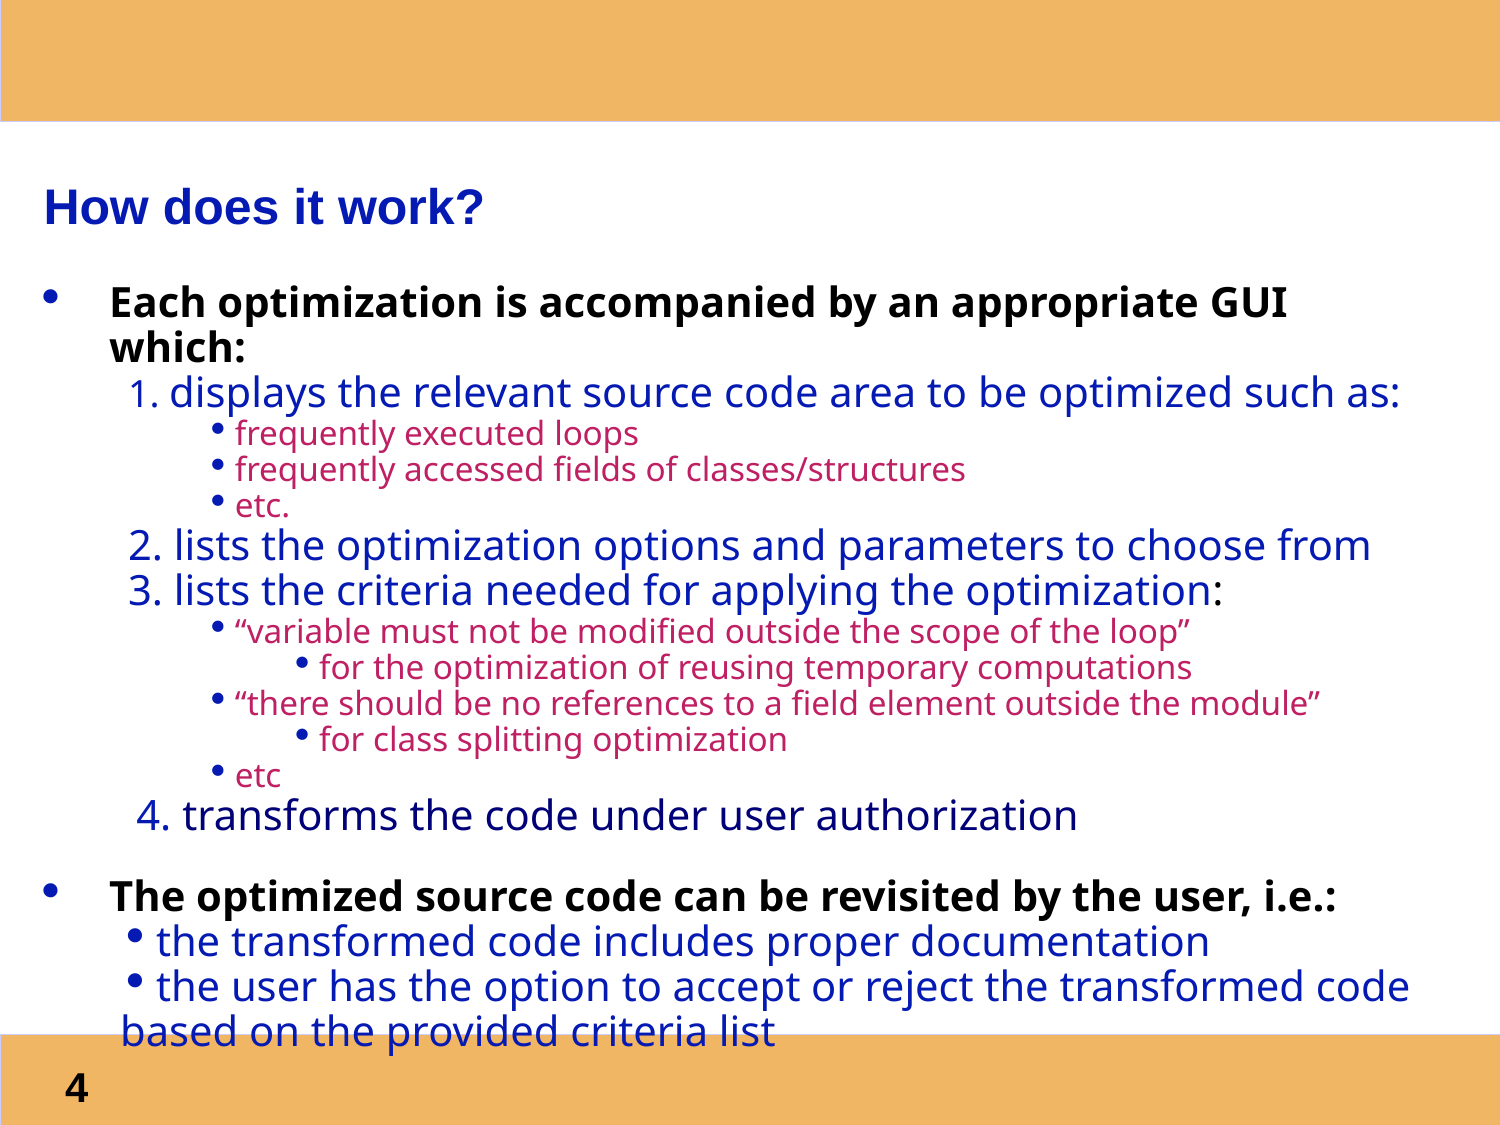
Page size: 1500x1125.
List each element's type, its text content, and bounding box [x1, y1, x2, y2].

slide_number 4 [25, 1053, 129, 1106]
title How does it work? [28, 144, 1465, 274]
list Each optimization is accompanied by an appropriate GUI which: displays the relevant source code area to be optimized such as: frequently executed loops frequently accessed fields of classes/structures etc. lists the optimization options and parameters to choose from lists the criteria needed for applying the optimization: “variable must not be modified outside the scope of the loop” for the optimization of reusing temporary computations “there should be no references to a field element outside the module” for class splitting optimization etc transforms the code under user authorization The optimized source code can be revisited by the user, i.e.: the transformed code includes proper documentation the user has the option to accept or reject the transformed code based on the provided criteria list [28, 274, 1441, 1007]
